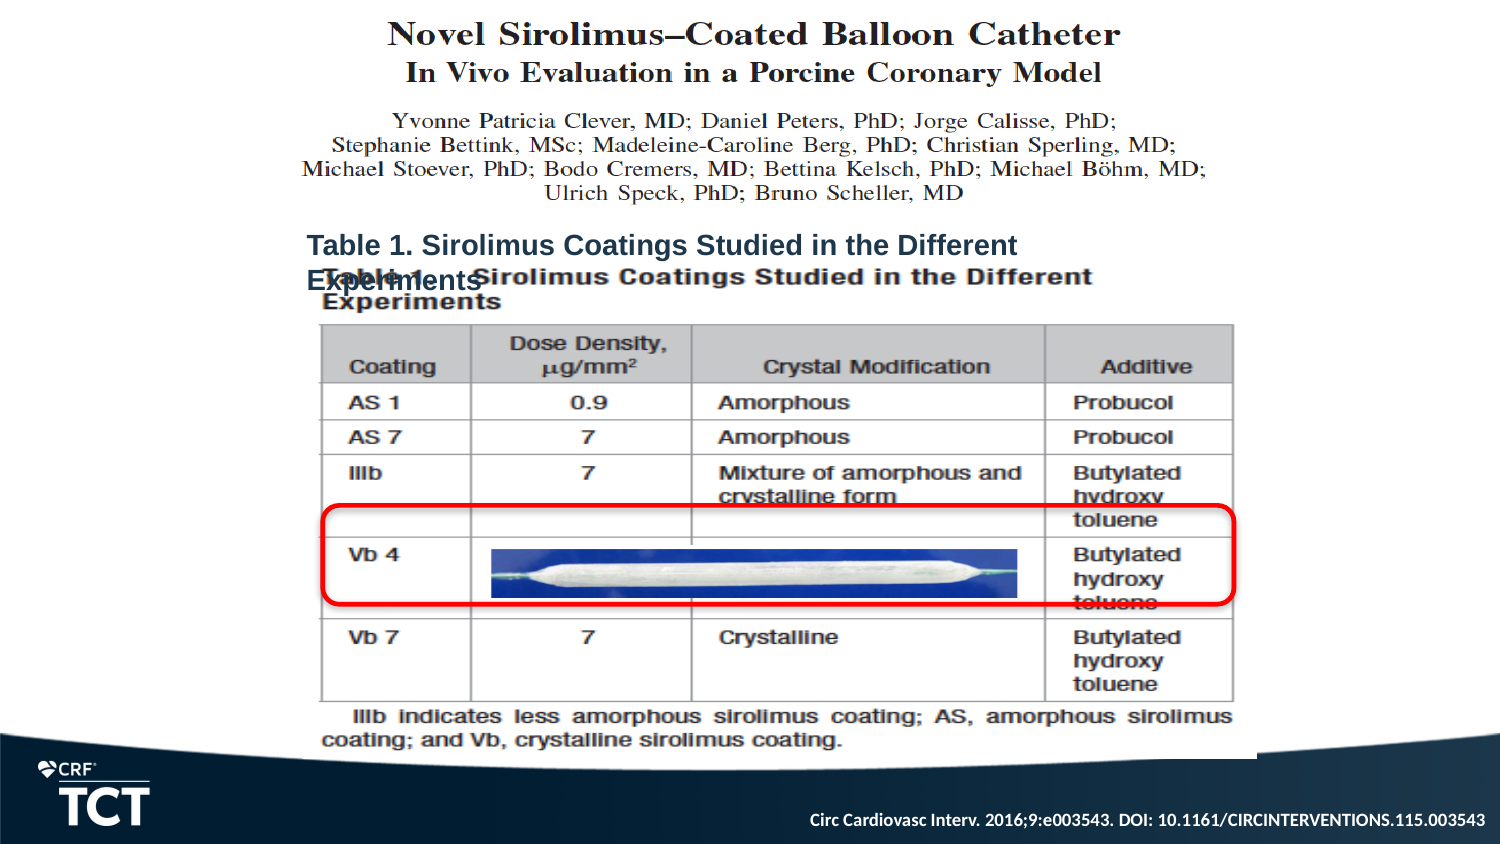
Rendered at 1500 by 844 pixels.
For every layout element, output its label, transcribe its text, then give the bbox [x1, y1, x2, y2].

picture [0, 0, 1500, 844]
text_box Table 1. Sirolimus Coatings Studied in the Different Experiments [291, 218, 1215, 304]
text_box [303, 260, 1257, 759]
text_box Circ Cardiovasc Interv. 2016;9:e003543. DOI: 10.1161/CIRCINTERVENTIONS.115.003543 [769, 800, 1500, 838]
